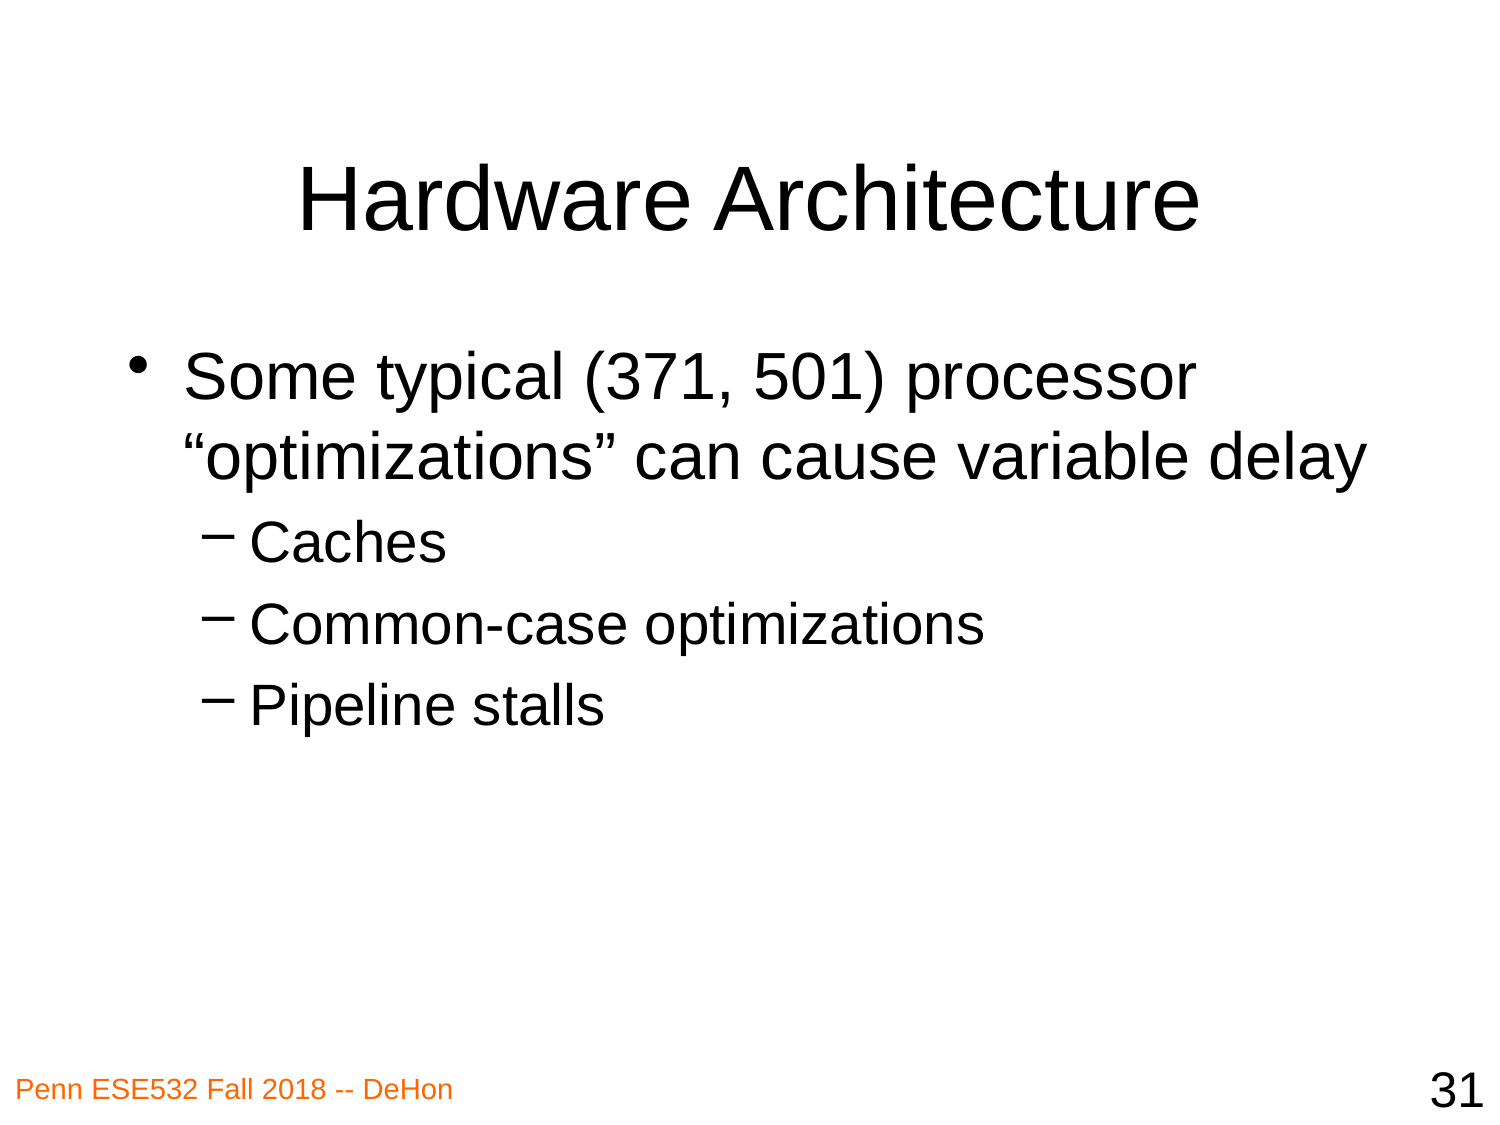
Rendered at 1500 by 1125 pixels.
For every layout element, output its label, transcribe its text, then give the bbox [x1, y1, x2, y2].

list Some typical (371, 501) processor “optimizations” can cause variable delay Caches Common-case optimizations Pipeline stalls [112, 324, 1388, 1001]
slide_number Penn ESE532 Fall 2018 -- DeHon [0, 1062, 576, 1125]
title Hardware Architecture [112, 99, 1388, 288]
slide_number 31 [1187, 1049, 1500, 1125]
